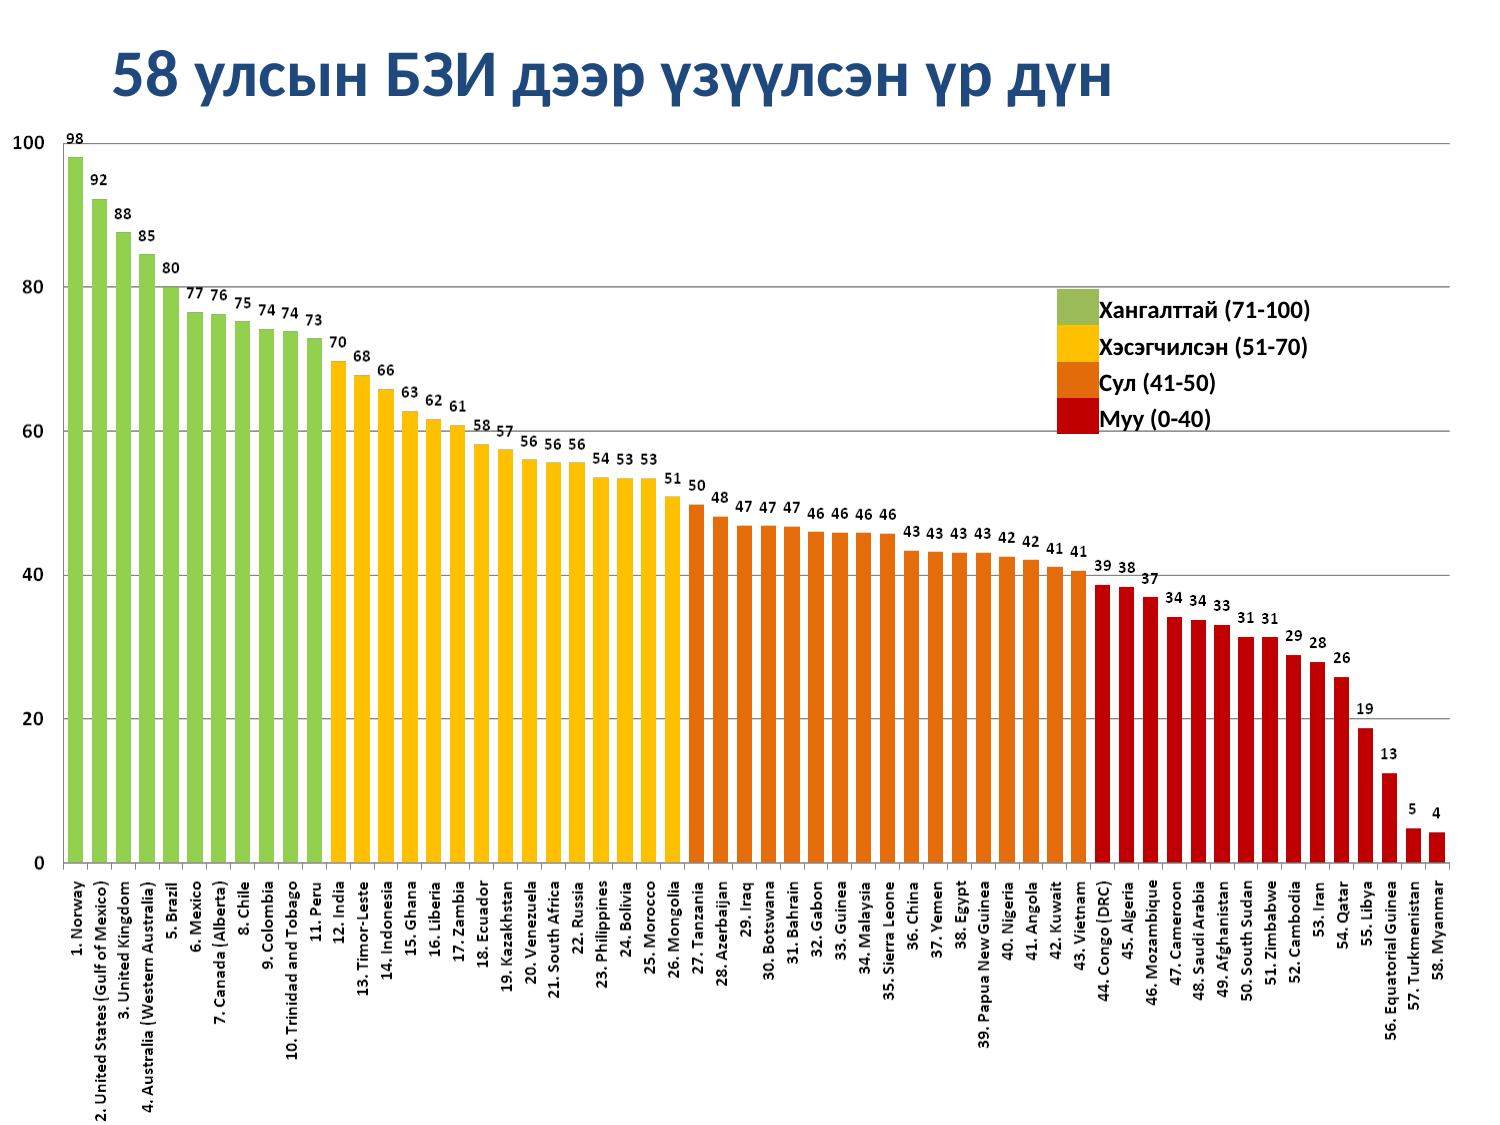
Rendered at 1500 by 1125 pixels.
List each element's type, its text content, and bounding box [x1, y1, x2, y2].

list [0, 101, 1463, 1125]
title 58 улсын БЗИ дээр үзүүлсэн үр дүн [96, 7, 1447, 100]
